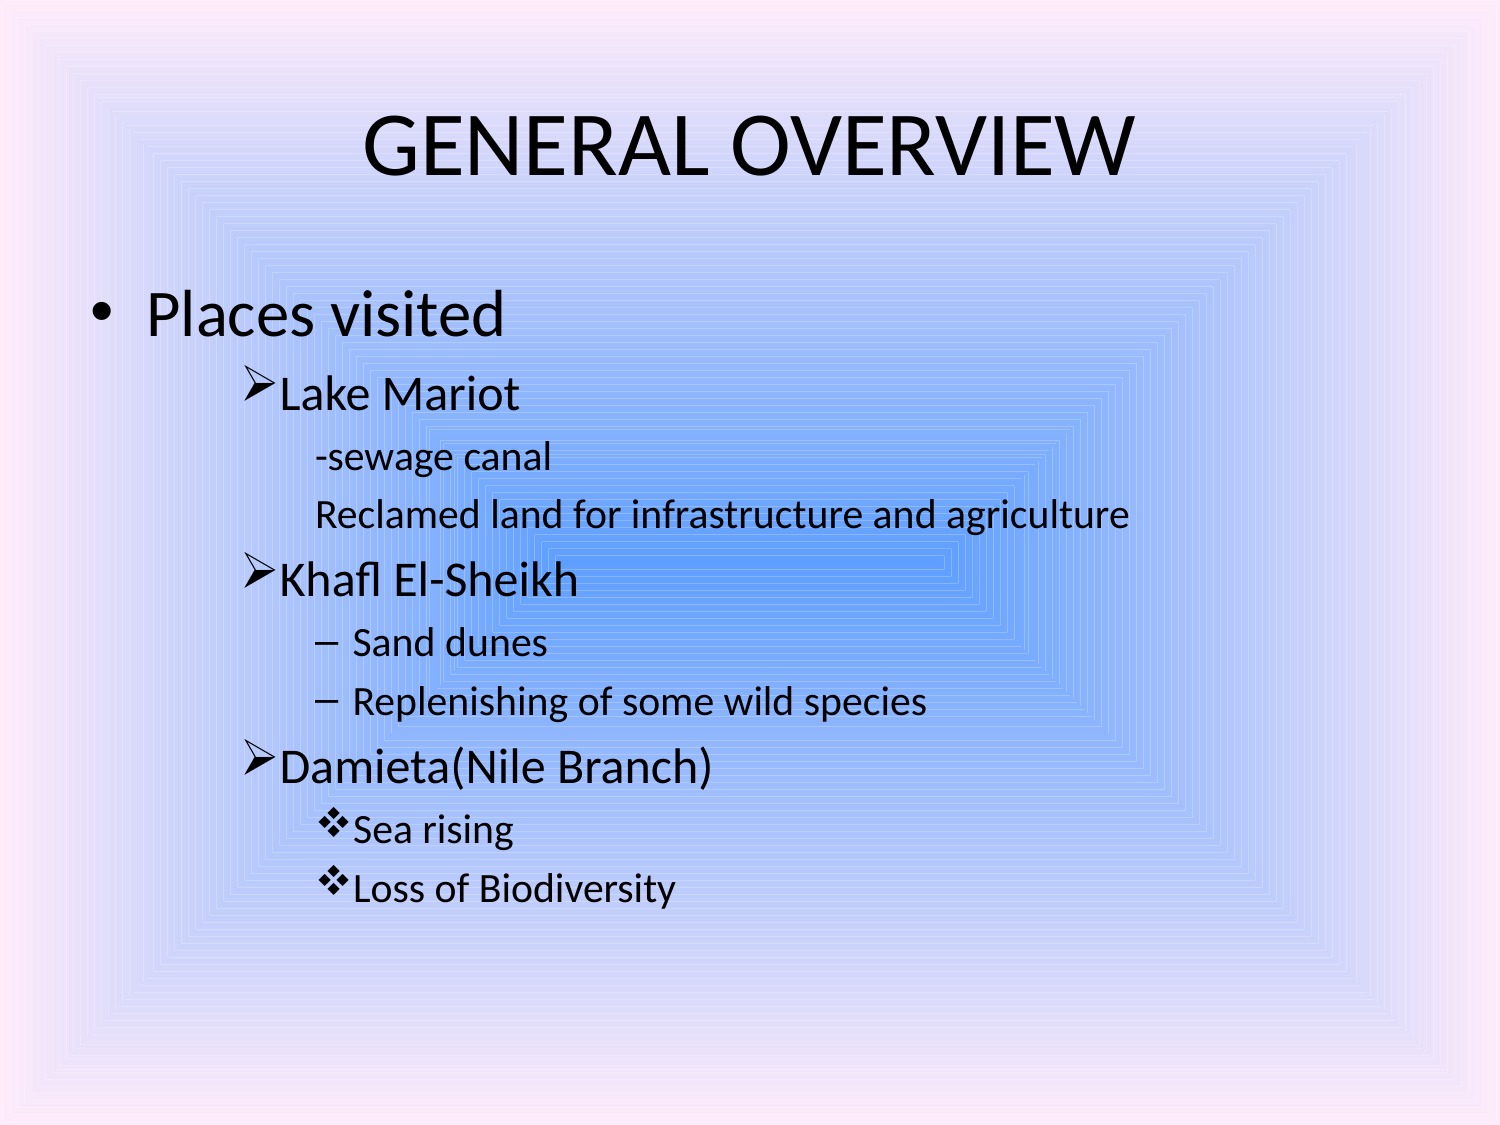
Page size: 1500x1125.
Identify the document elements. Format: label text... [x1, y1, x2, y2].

title GENERAL OVERVIEW [75, 45, 1425, 233]
list Places visited Lake Mariot -sewage canal Reclamed land for infrastructure and agriculture Khafl El-Sheikh Sand dunes Replenishing of some wild species Damieta(Nile Branch) Sea rising Loss of Biodiversity [75, 262, 1425, 1005]
